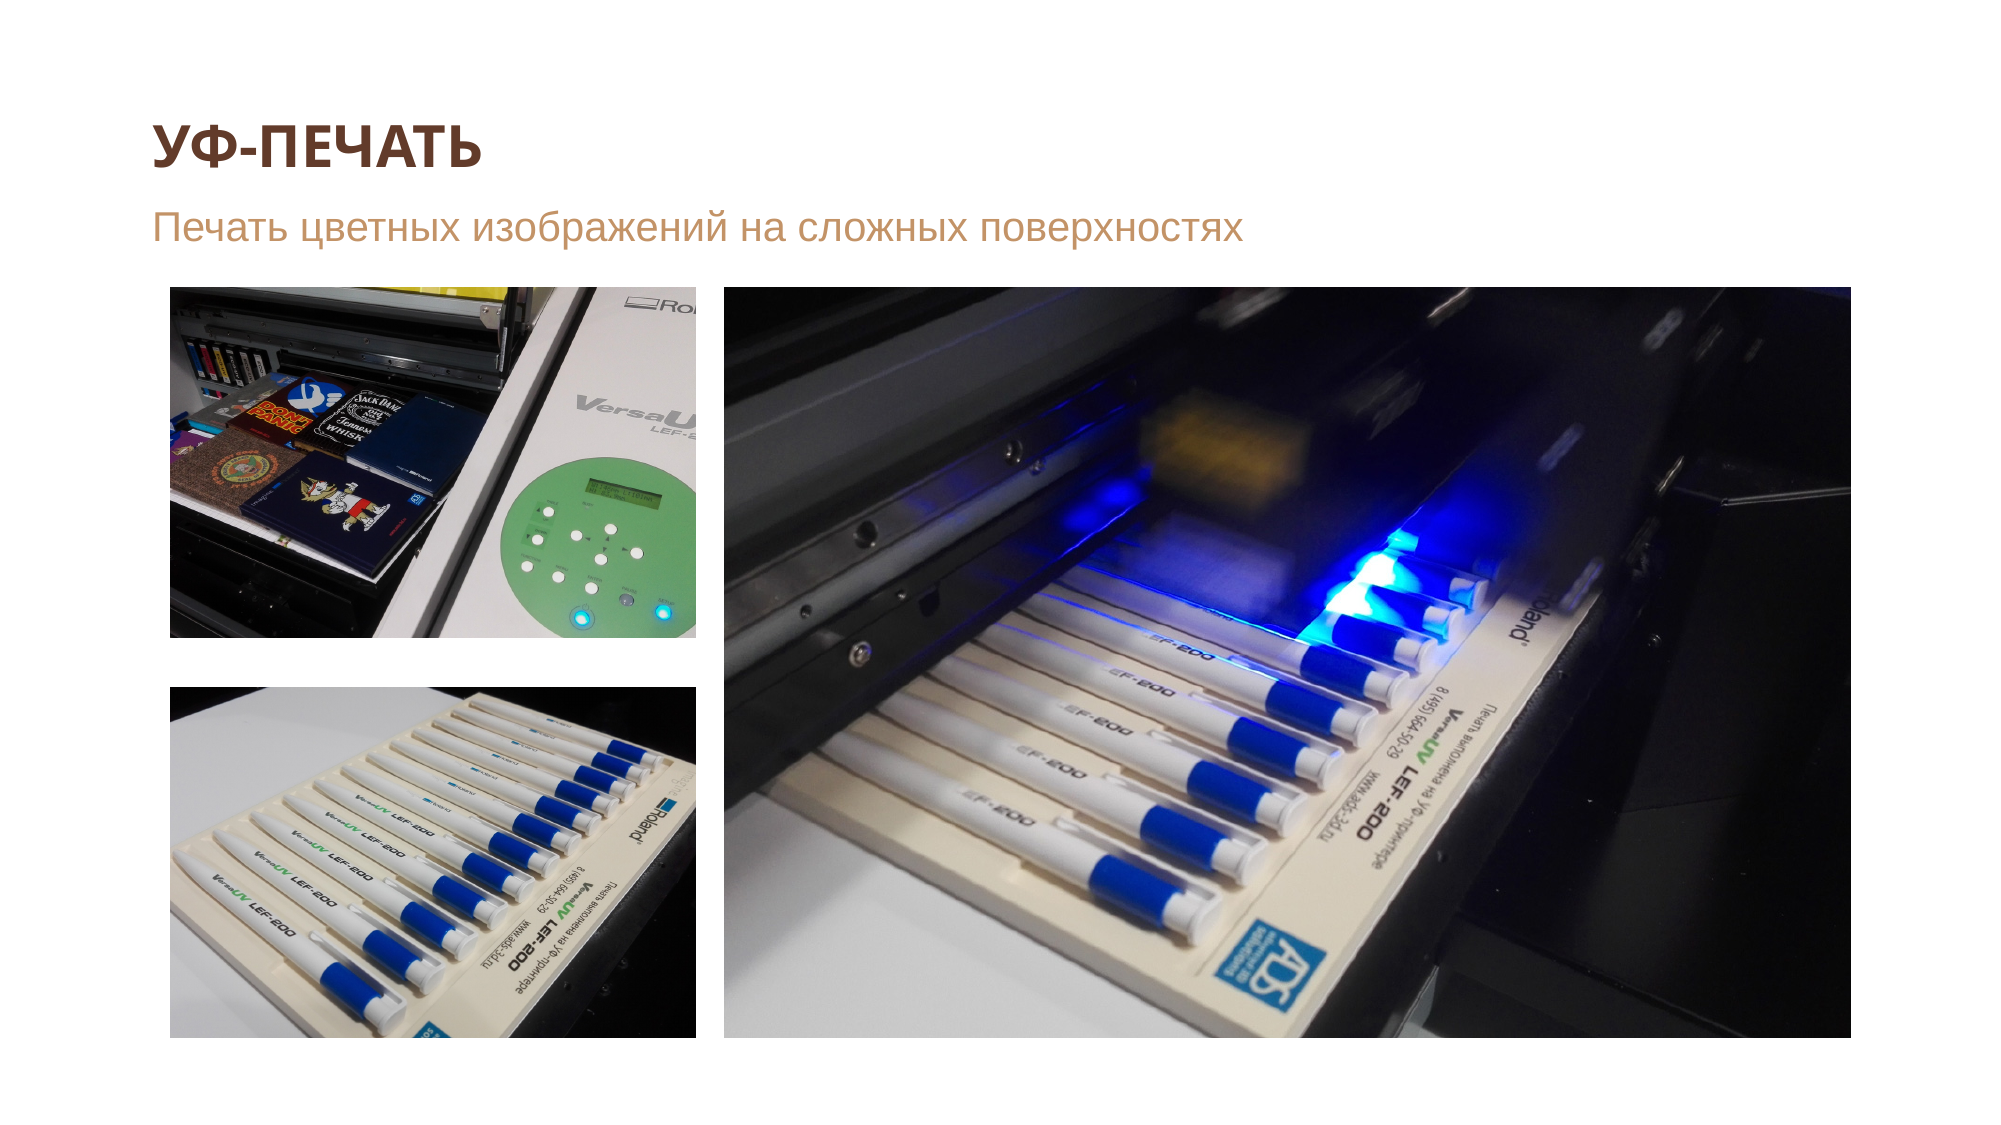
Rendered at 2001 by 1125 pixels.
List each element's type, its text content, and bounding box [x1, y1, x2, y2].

title УФ-ПЕЧАТЬ [137, 59, 1863, 237]
picture [724, 287, 1851, 1039]
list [170, 687, 696, 1038]
picture [170, 286, 696, 638]
text_box Печать цветных изображений на сложных поверхностях [137, 191, 1858, 257]
